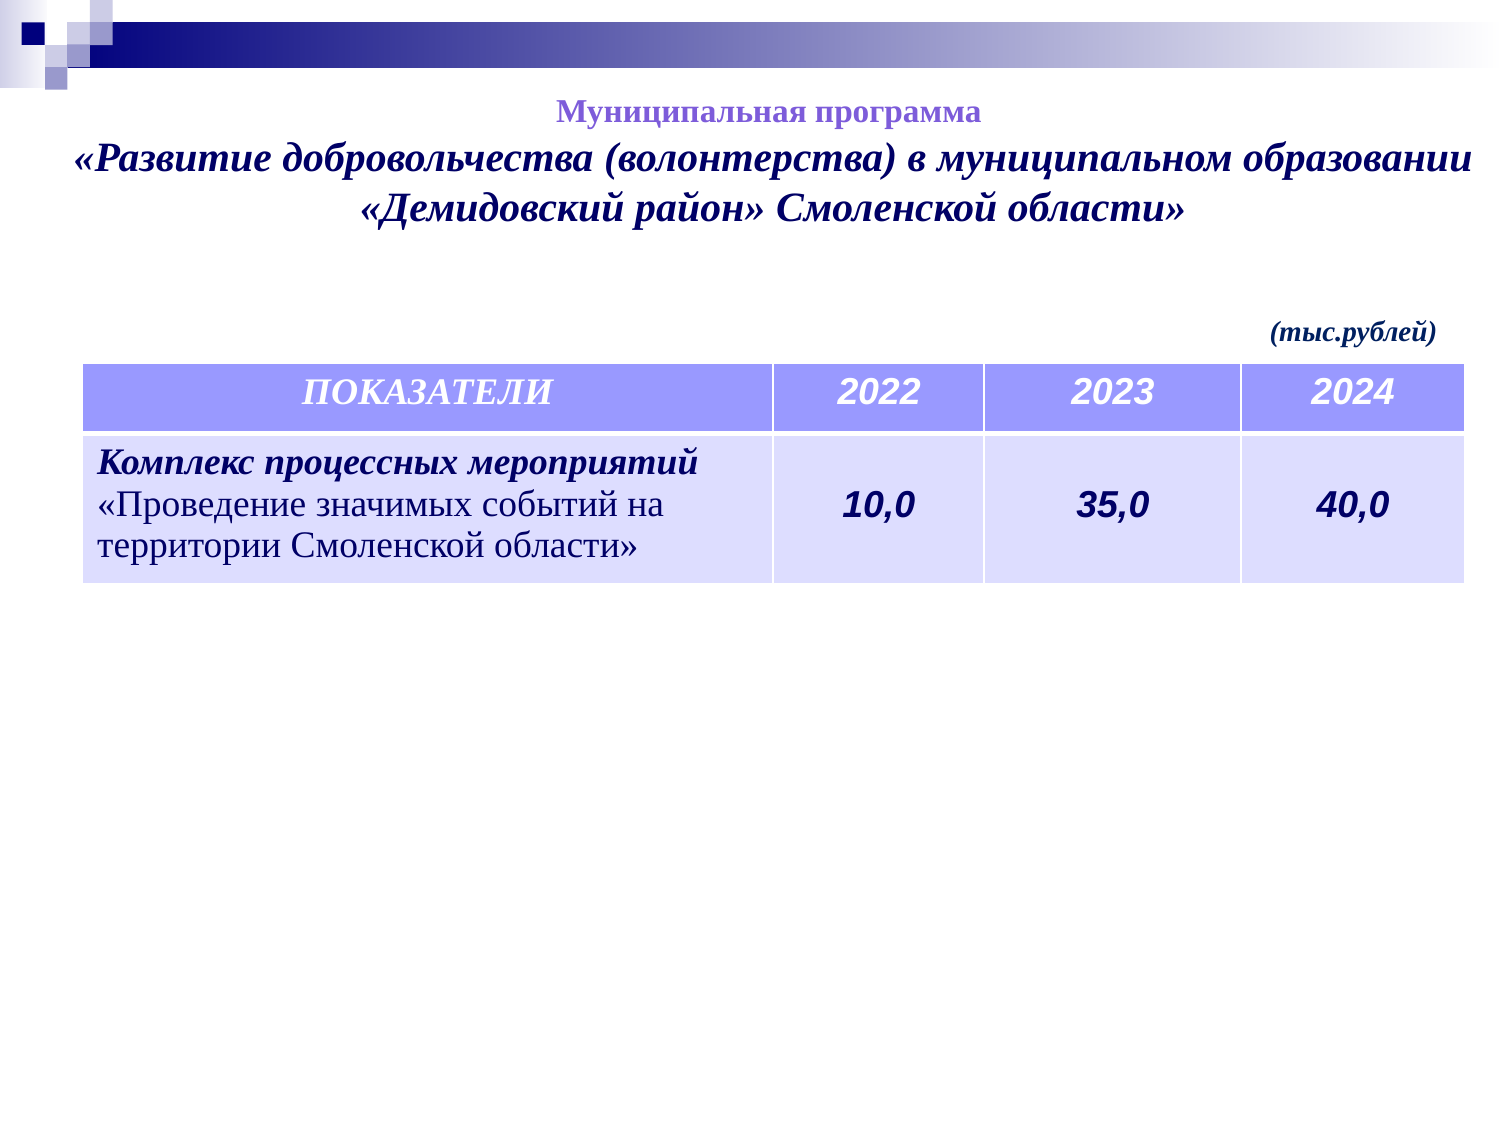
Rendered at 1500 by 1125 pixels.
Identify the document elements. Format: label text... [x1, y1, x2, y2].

table_cell 35,0 [985, 436, 1240, 583]
table_header 2022 [774, 364, 983, 431]
table_cell 10,0 [774, 436, 983, 583]
table_header 2023 [985, 364, 1240, 431]
text_box Муниципальная программа «Развитие добровольчества (волонтерства) в муниципальном образовании «Демидовский район» Смоленской области» [46, 81, 1500, 237]
table_header 2024 [1242, 364, 1464, 431]
table_cell 40,0 [1242, 436, 1464, 583]
table_header ПОКАЗАТЕЛИ [83, 364, 772, 431]
text_box (тыс.рублей) [1254, 304, 1453, 355]
table_cell Комплекс процессных мероприятий «Проведение значимых событий на территории Смоленской области» [83, 436, 772, 583]
